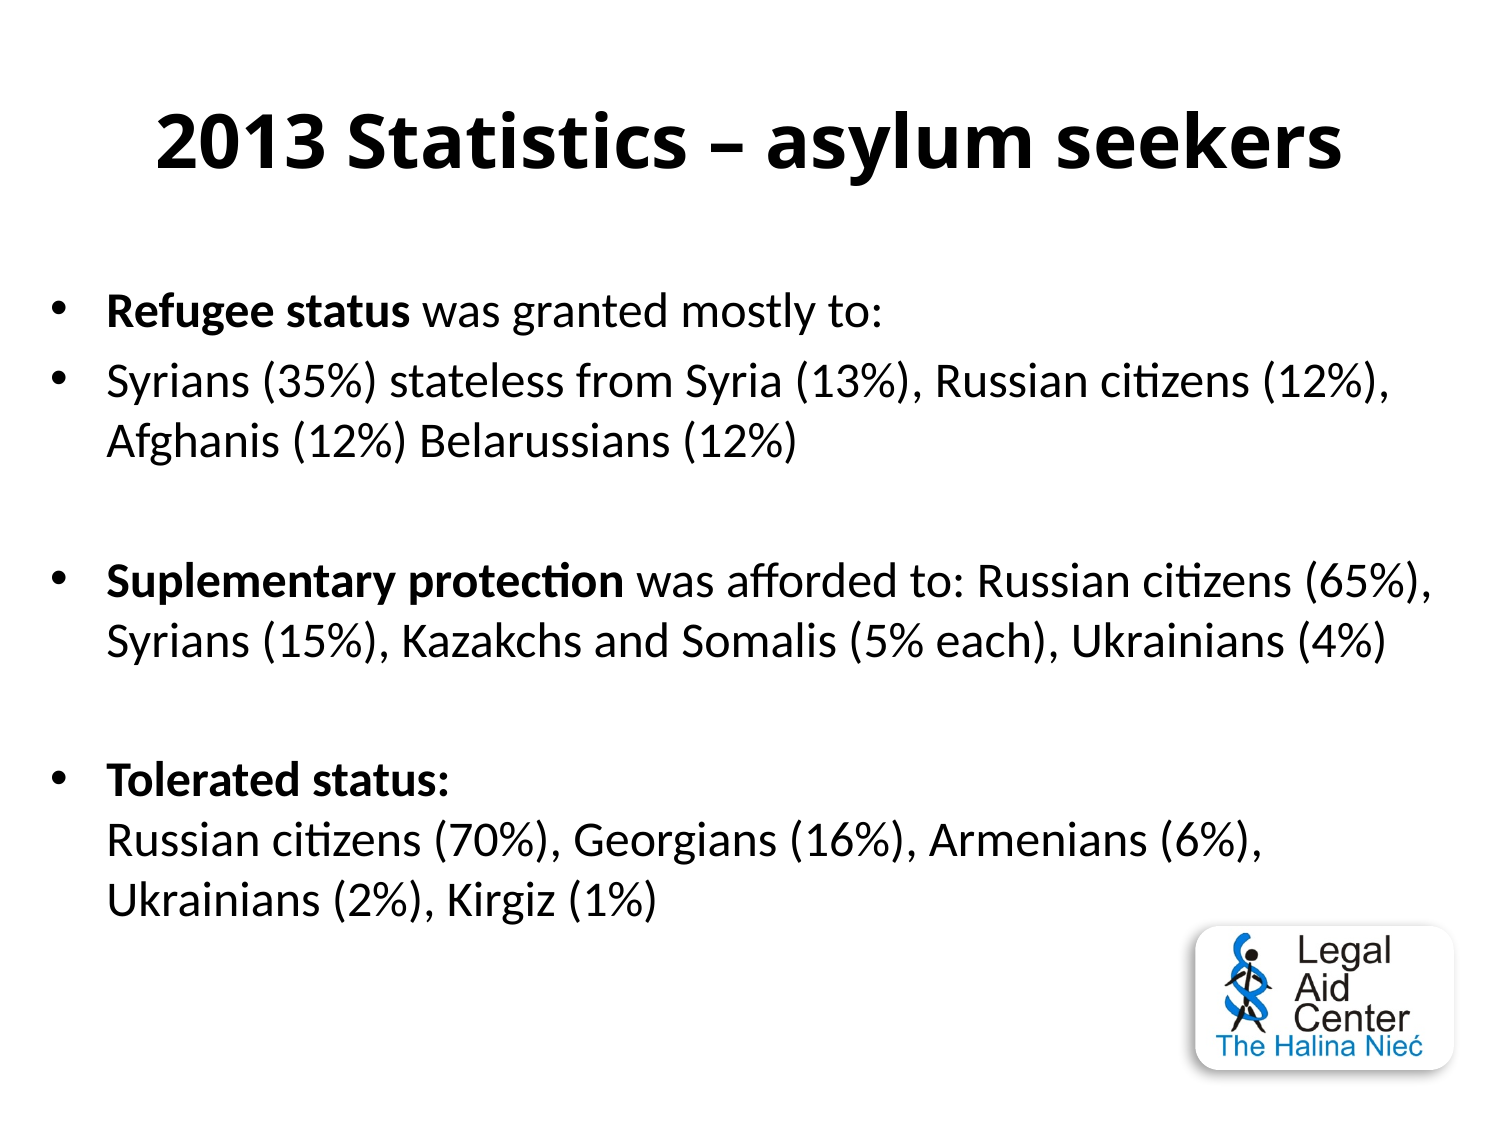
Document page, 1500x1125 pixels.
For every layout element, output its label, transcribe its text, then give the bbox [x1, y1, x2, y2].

picture [1195, 925, 1455, 1071]
title 2013 Statistics – asylum seekers [75, 45, 1425, 233]
list Refugee status was granted mostly to: Syrians (35%) stateless from Syria (13%), Russian citizens (12%), Afghanis (12%) Belarussians (12%) Suplementary protection was afforded to: Russian citizens (65%), Syrians (15%), Kazakchs and Somalis (5% each), Ukrainians (4%) Tolerated status: Russian citizens (70%), Georgians (16%), Armenians (6%), Ukrainians (2%), Kirgiz (1%) [35, 269, 1461, 1020]
